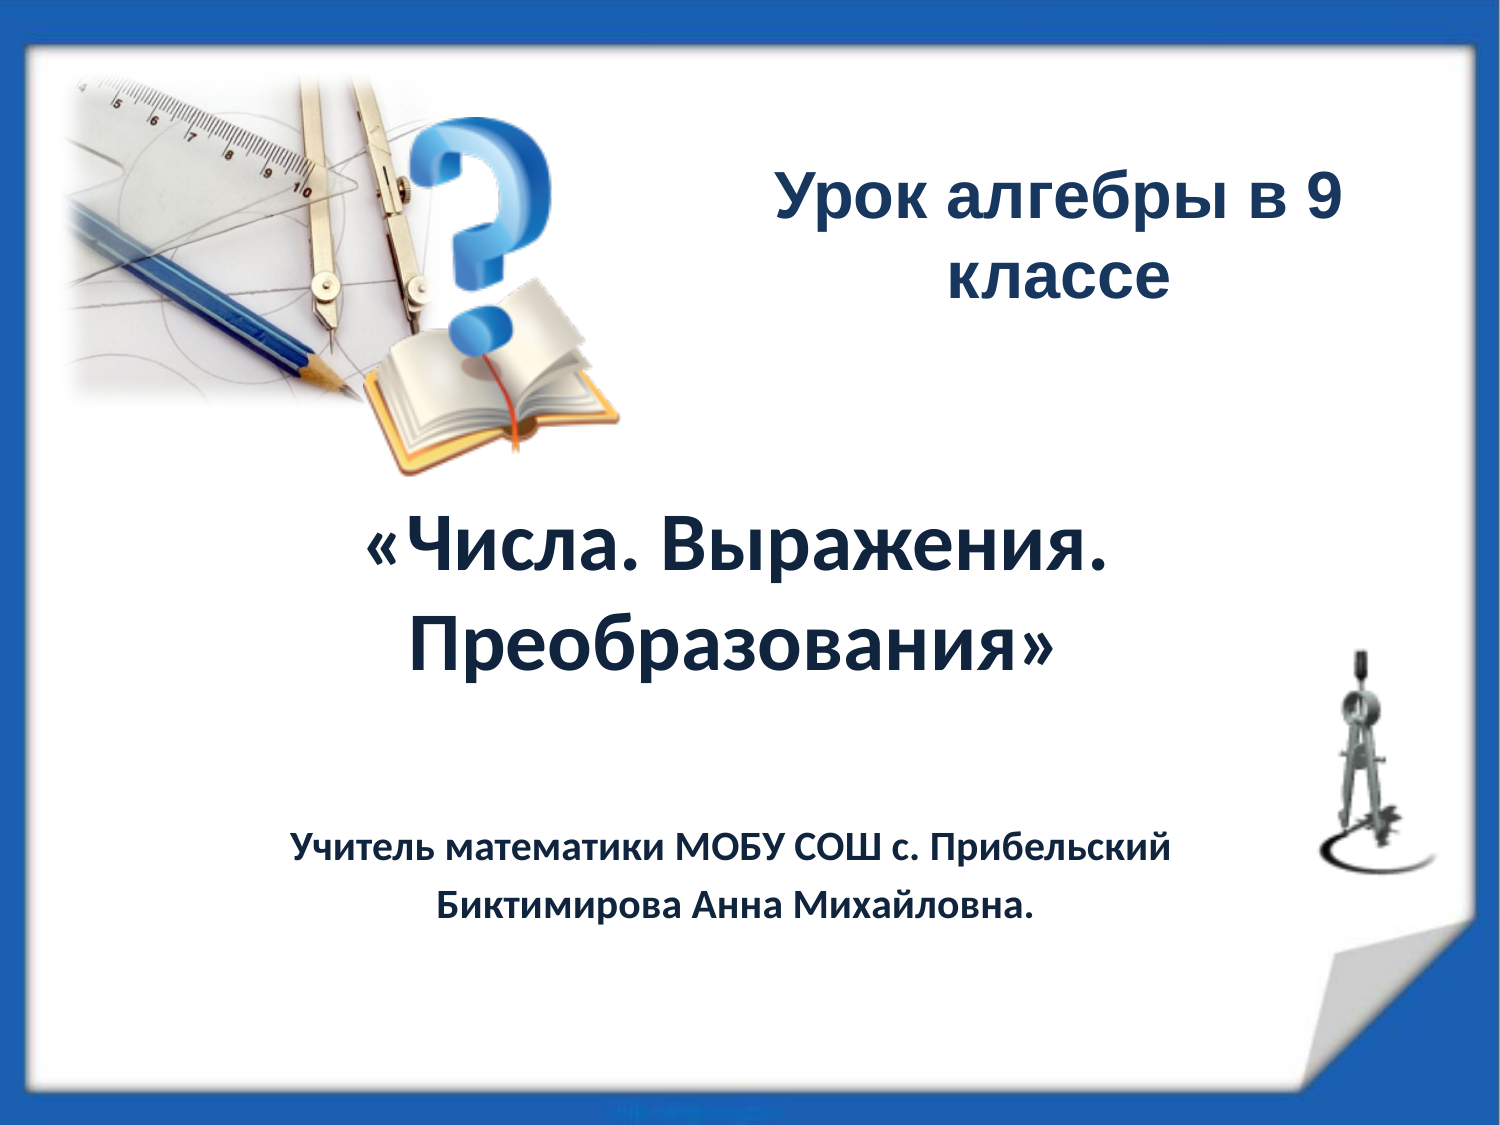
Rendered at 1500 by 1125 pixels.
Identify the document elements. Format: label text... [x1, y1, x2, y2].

subtitle «Числа. Выражения. Преобразования» Учитель математики МОБУ СОШ с. Прибельский Биктимирова Анна Михайловна. [210, 479, 1262, 1062]
title Урок алгебры в 9 классе [726, 89, 1393, 374]
picture [0, 0, 1500, 1125]
